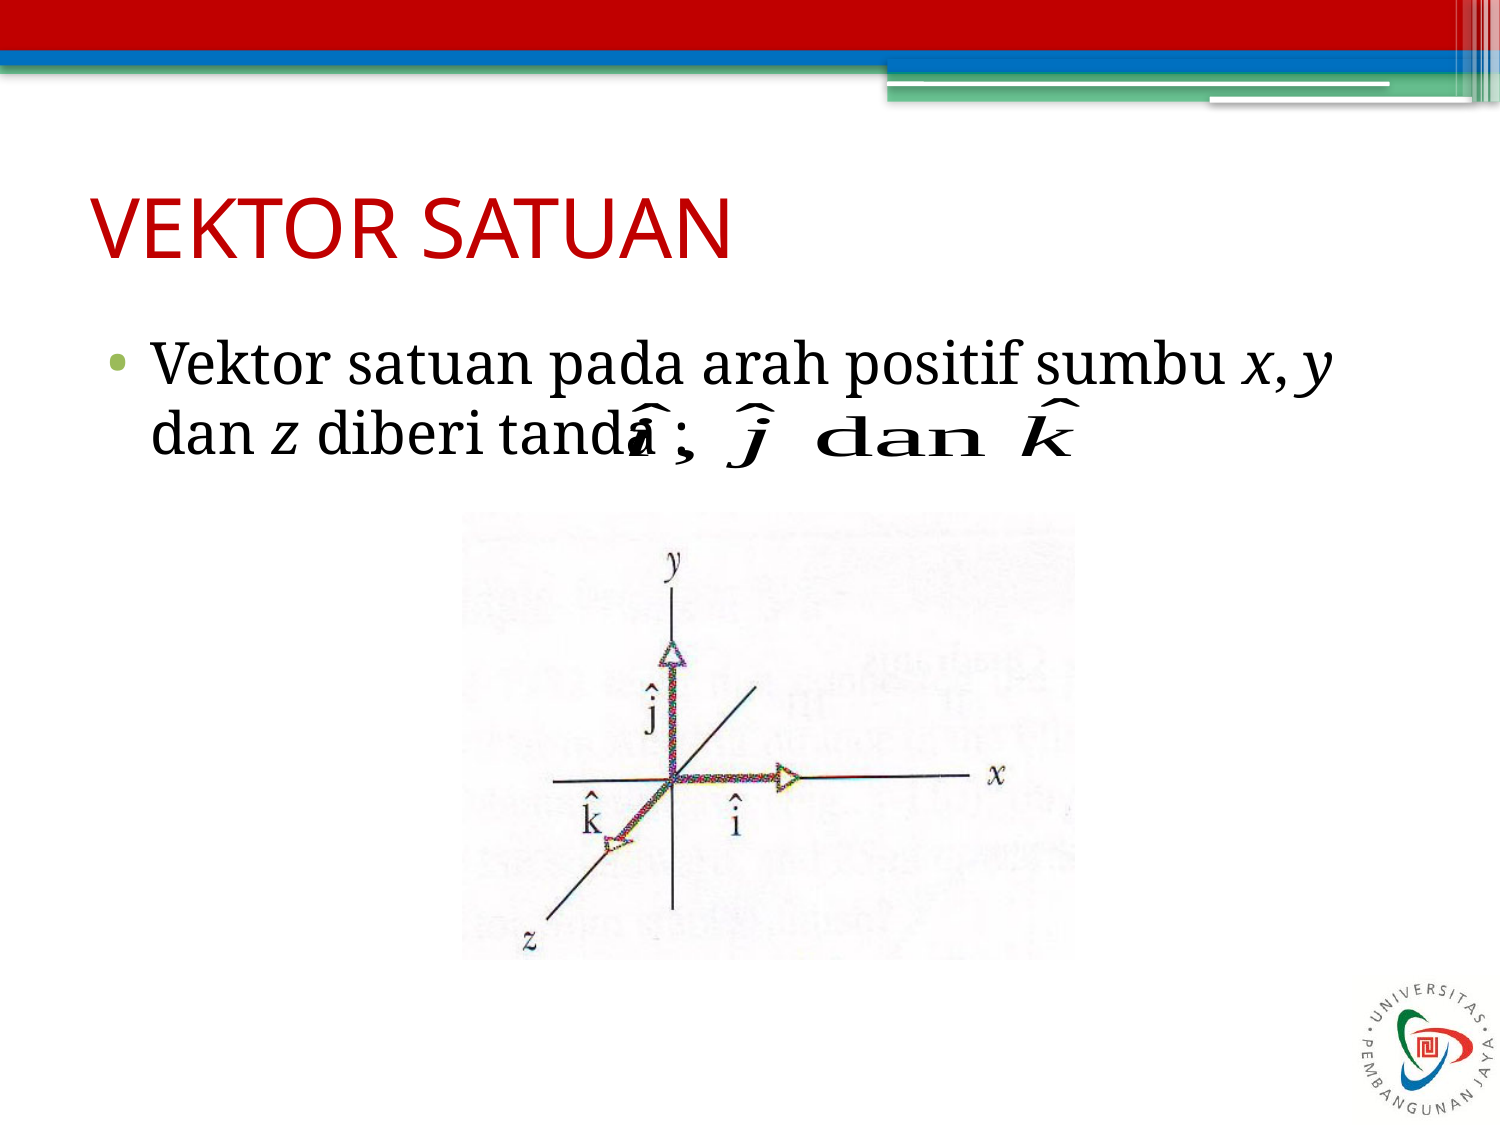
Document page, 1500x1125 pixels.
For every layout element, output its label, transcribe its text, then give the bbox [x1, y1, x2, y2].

picture [1352, 975, 1500, 1125]
title VEKTOR SATUAN [75, 137, 1425, 313]
list Vektor satuan pada arah positif sumbu x, y dan z diberi tanda : [75, 318, 1425, 1029]
picture [462, 512, 1076, 960]
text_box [608, 388, 1105, 480]
